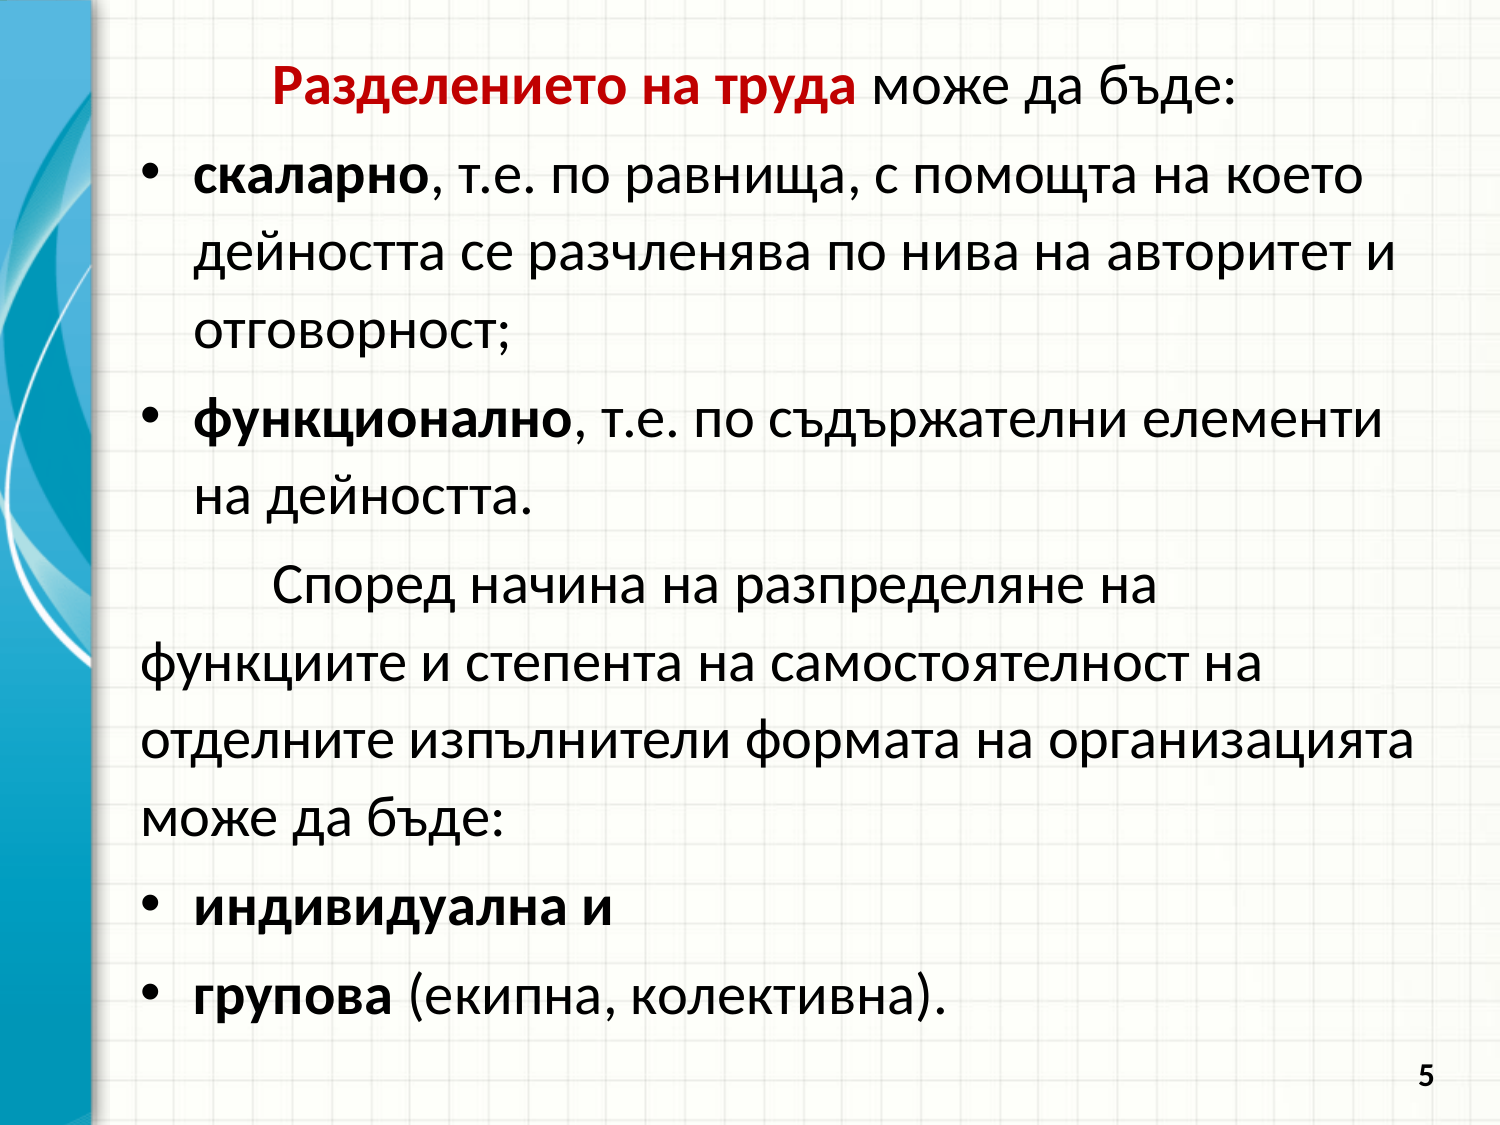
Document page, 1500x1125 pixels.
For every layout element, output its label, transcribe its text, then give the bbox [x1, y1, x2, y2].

slide_number 5 [1328, 1042, 1450, 1103]
list Разделението на труда може да бъде: скаларно, т.е. по равнища, с помощта на което дейността се разчленява по нива на авторитет и отговорност; функционално, т.е. по съдържателни елементи на дейността. Според начина на разпределяне на функциите и степента на самосто­ятелност на отделните изпълнители формата на организацията може да бъде: индивидуална и групова (екипна, колективна). [125, 30, 1450, 1035]
picture [0, 0, 1500, 1125]
